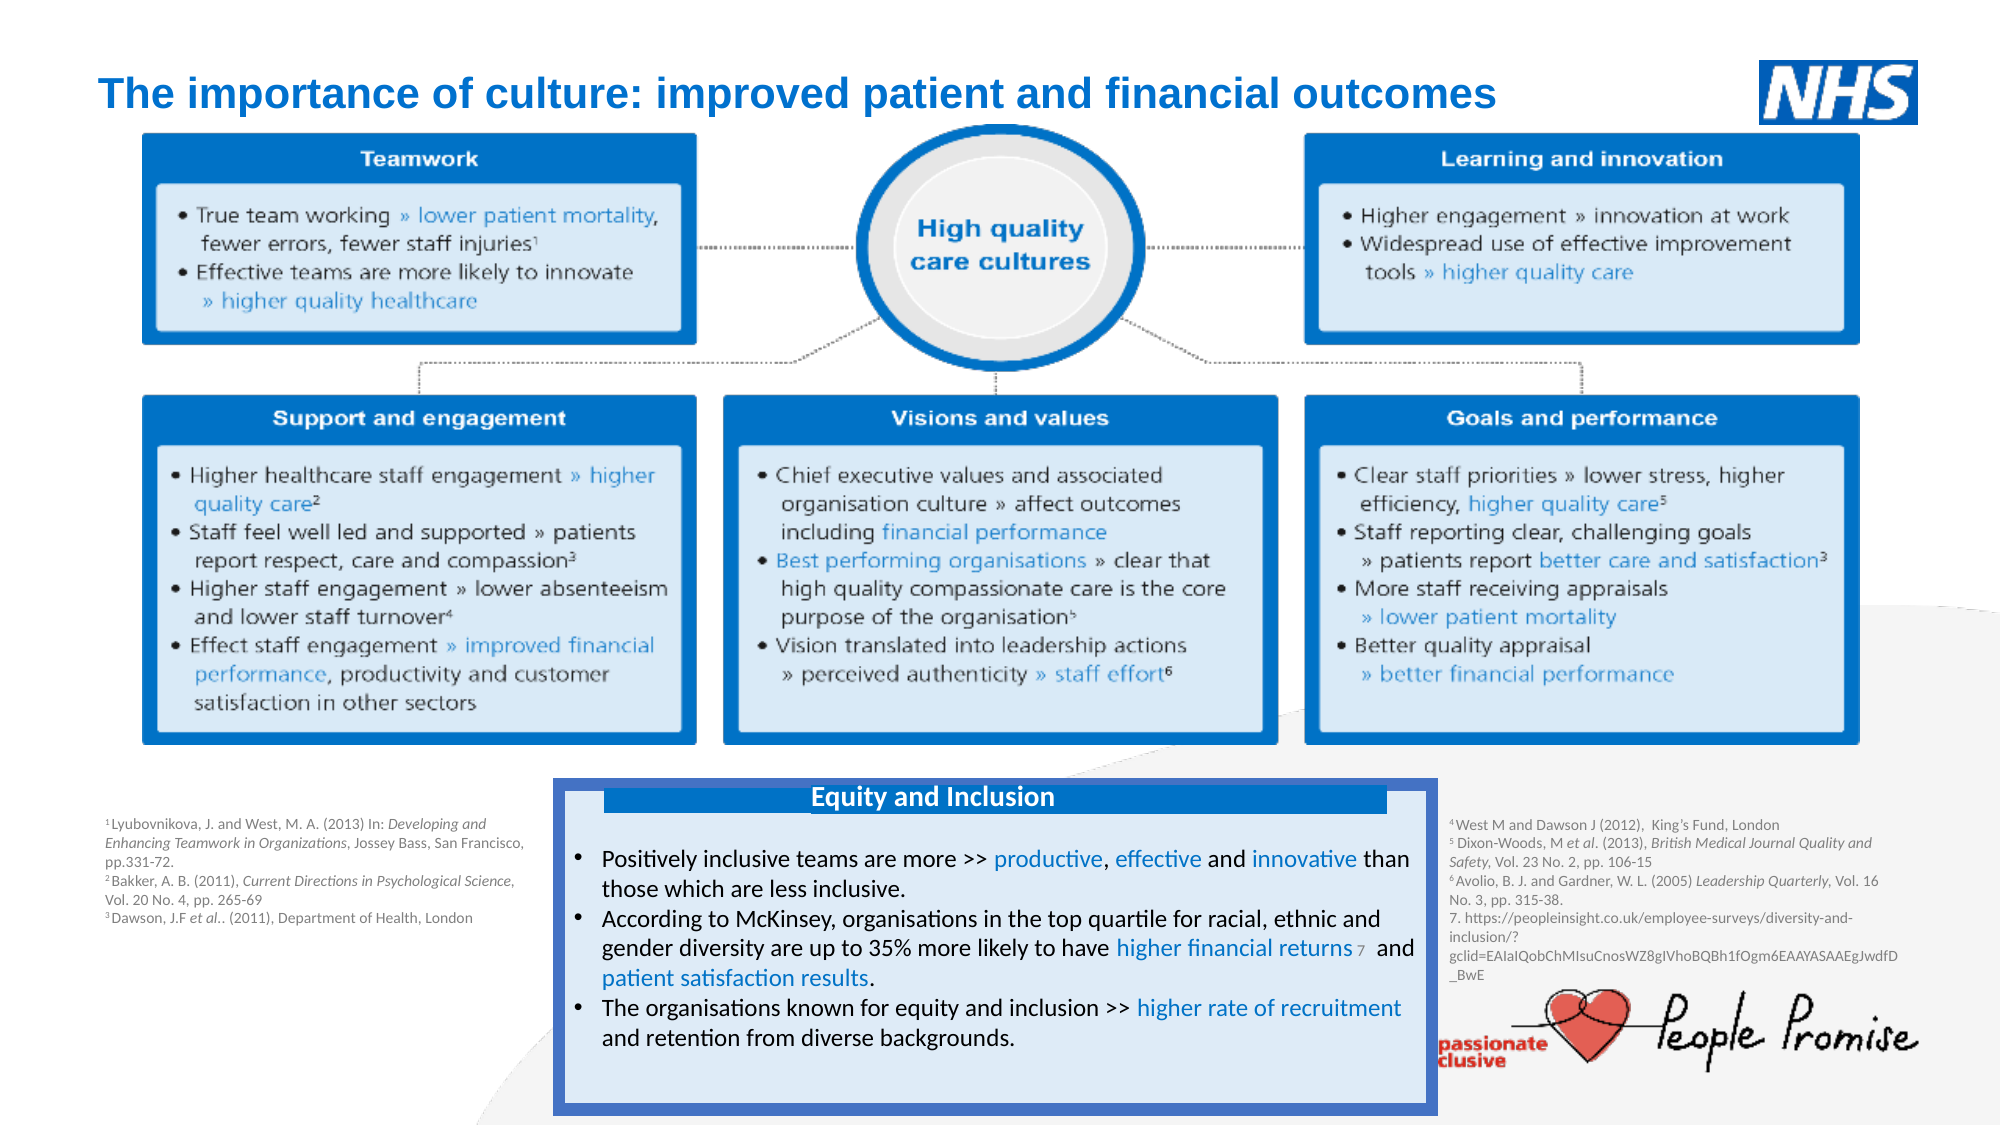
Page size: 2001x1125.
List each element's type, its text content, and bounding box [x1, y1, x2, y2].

text_box 1 Lyubovnikova, J. and West, M. A. (2013) In: Developing and Enhancing Teamwork in Organizations, Jossey Bass, San Francisco, pp.331-72. 2 Bakker, A. B. (2011), Current Directions in Psychological Science, Vol. 20 No. 4, pp. 265-69 3 Dawson, J.F et al.. (2011), Department of Health, London [90, 806, 557, 935]
text_box 4 West M and Dawson J (2012), King’s Fund, London 5 Dixon-Woods, M et al. (2013), British Medical Journal Quality and Safety, Vol. 23 No. 2, pp. 106-15 6 Avolio, B. J. and Gardner, W. L. (2005) Leadership Quarterly, Vol. 16 No. 3, pp. 315-38. 7. https://peopleinsight.co.uk/employee-surveys/diversity-and-inclusion/?gclid=EAIaIQobChMIsuCnosWZ8gIVhoBQBh1fOgm6EAAYASAAEgJwdfD_BwE [1434, 806, 1916, 991]
list The importance of culture: improved patient and financial outcomes [89, 62, 1763, 127]
text_box ………………………………Equity and Inclusion…………………………………………. Positively inclusive teams are more >> productive, effective and innovative than those which are less inclusive. According to McKinsey, organisations in the top quartile for racial, ethnic and gender diversity are up to 35% more likely to have higher financial returns 7 and patient satisfaction results. The organisations known for equity and inclusion >> higher rate of recruitment and retention from diverse backgrounds. [559, 784, 1432, 1110]
picture [142, 60, 2000, 1125]
